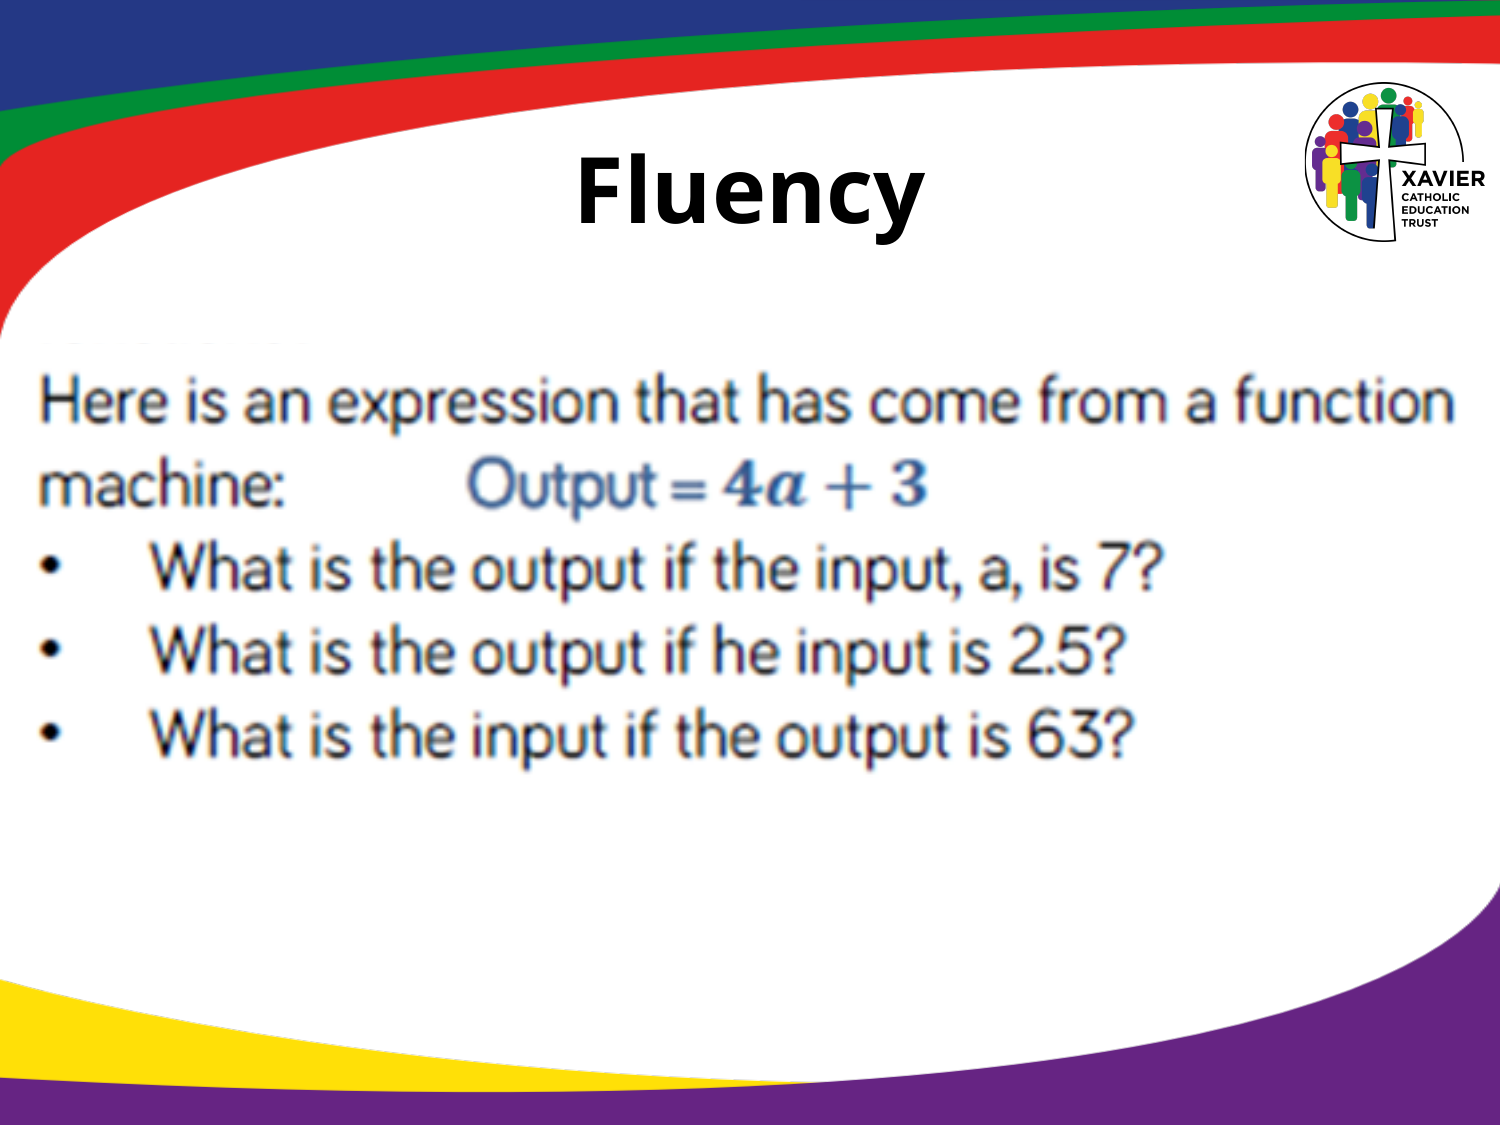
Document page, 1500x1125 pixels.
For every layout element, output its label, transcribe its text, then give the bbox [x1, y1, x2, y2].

title Fluency [83, 124, 1417, 264]
picture [19, 343, 1477, 792]
